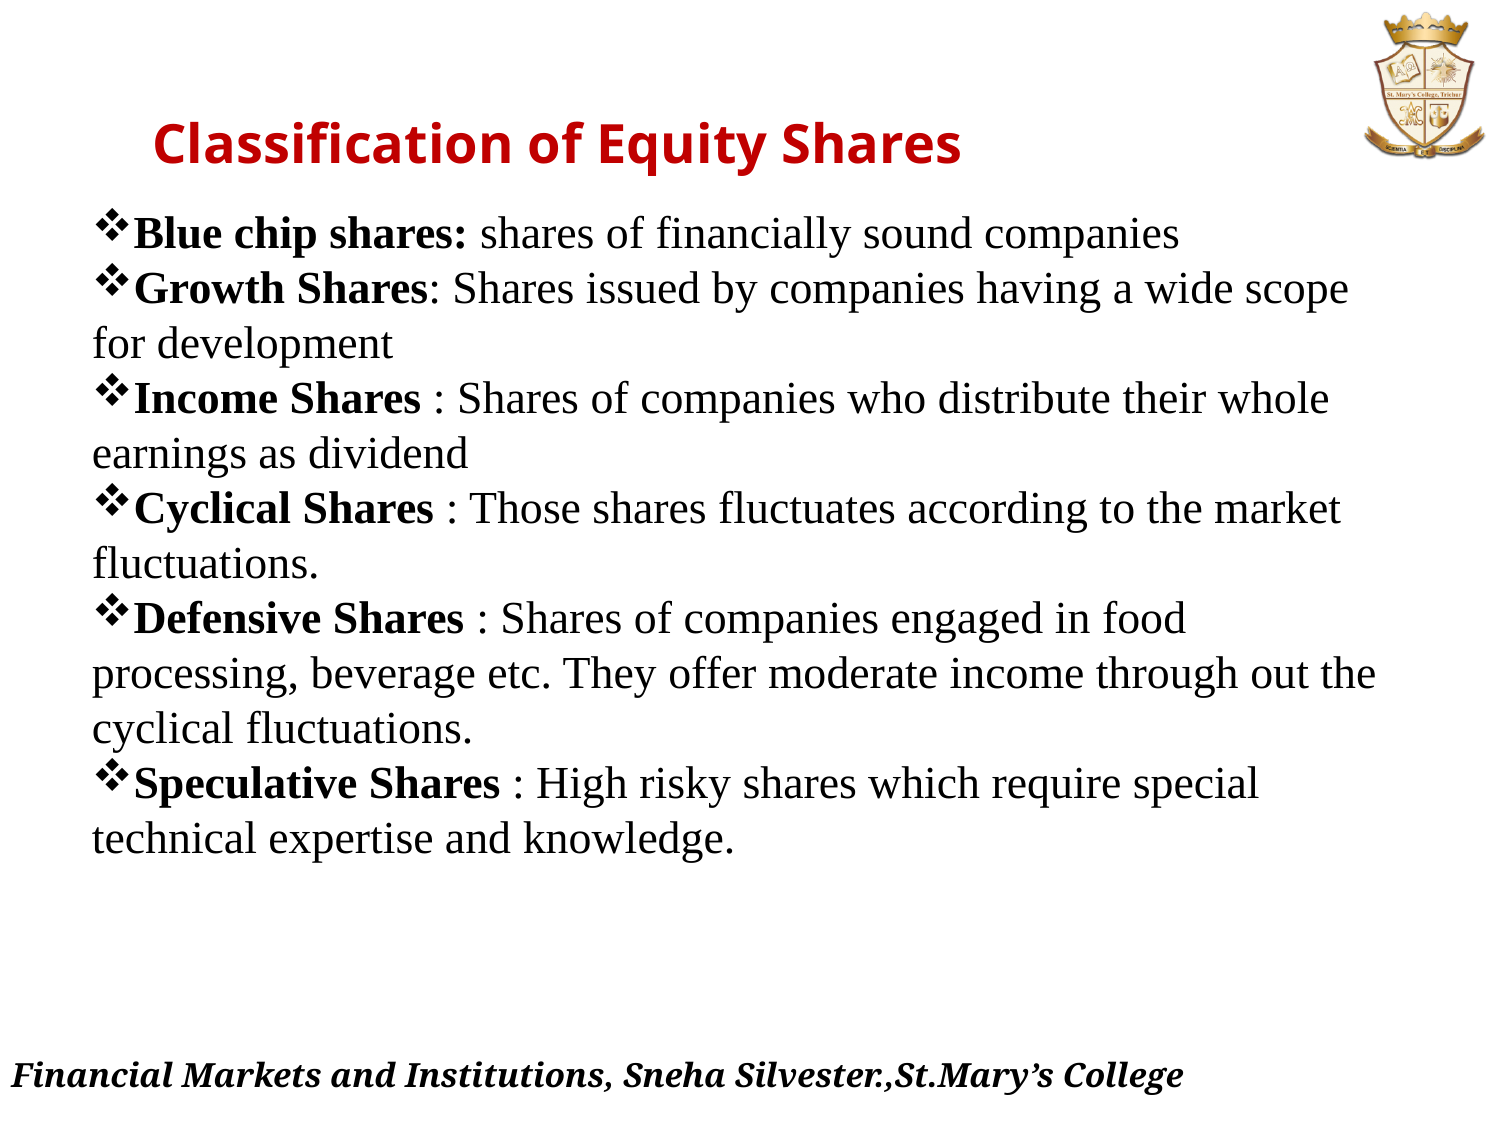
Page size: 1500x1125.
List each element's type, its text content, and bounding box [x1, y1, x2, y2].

text_box Classification of Equity Shares [137, 102, 992, 182]
text_box Blue chip shares: shares of financially sound companies Growth Shares: Shares issued by companies having a wide scope for development Income Shares : Shares of companies who distribute their whole earnings as dividend Cyclical Shares : Those shares fluctuates according to the market fluctuations. Defensive Shares : Shares of companies engaged in food processing, beverage etc. They offer moderate income through out the cyclical fluctuations. Speculative Shares : High risky shares which require special technical expertise and knowledge. [77, 195, 1404, 953]
text_box Financial Markets and Institutions, Sneha Silvester.,St.Mary’s College [0, 1046, 1200, 1125]
picture [1342, 0, 1500, 183]
